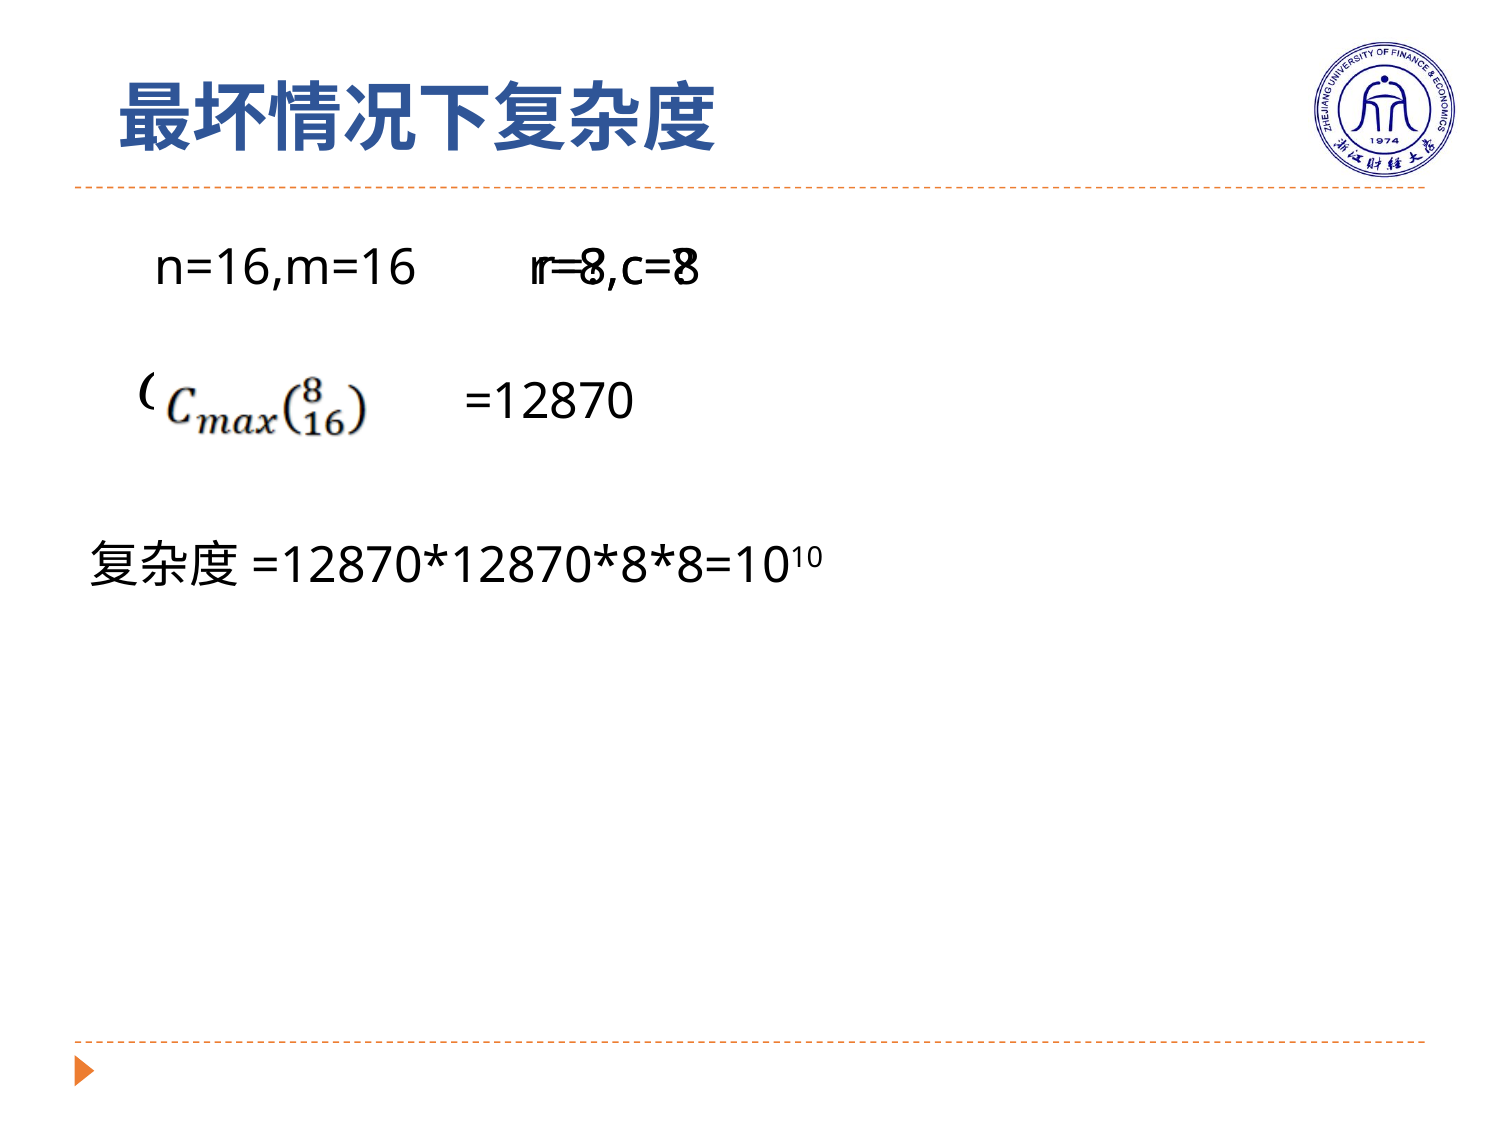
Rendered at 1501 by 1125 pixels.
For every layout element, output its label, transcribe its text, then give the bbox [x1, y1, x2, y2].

text_box n=16,m=16 [143, 228, 429, 300]
text_box =12870 [452, 362, 647, 434]
title 最坏情况下复杂度 [103, 59, 1398, 167]
text_box r=8,c=8 [517, 228, 713, 300]
picture [1308, 37, 1460, 182]
text_box 复杂度=12870*12870*8*8=1010 [78, 526, 835, 598]
picture [154, 347, 393, 480]
